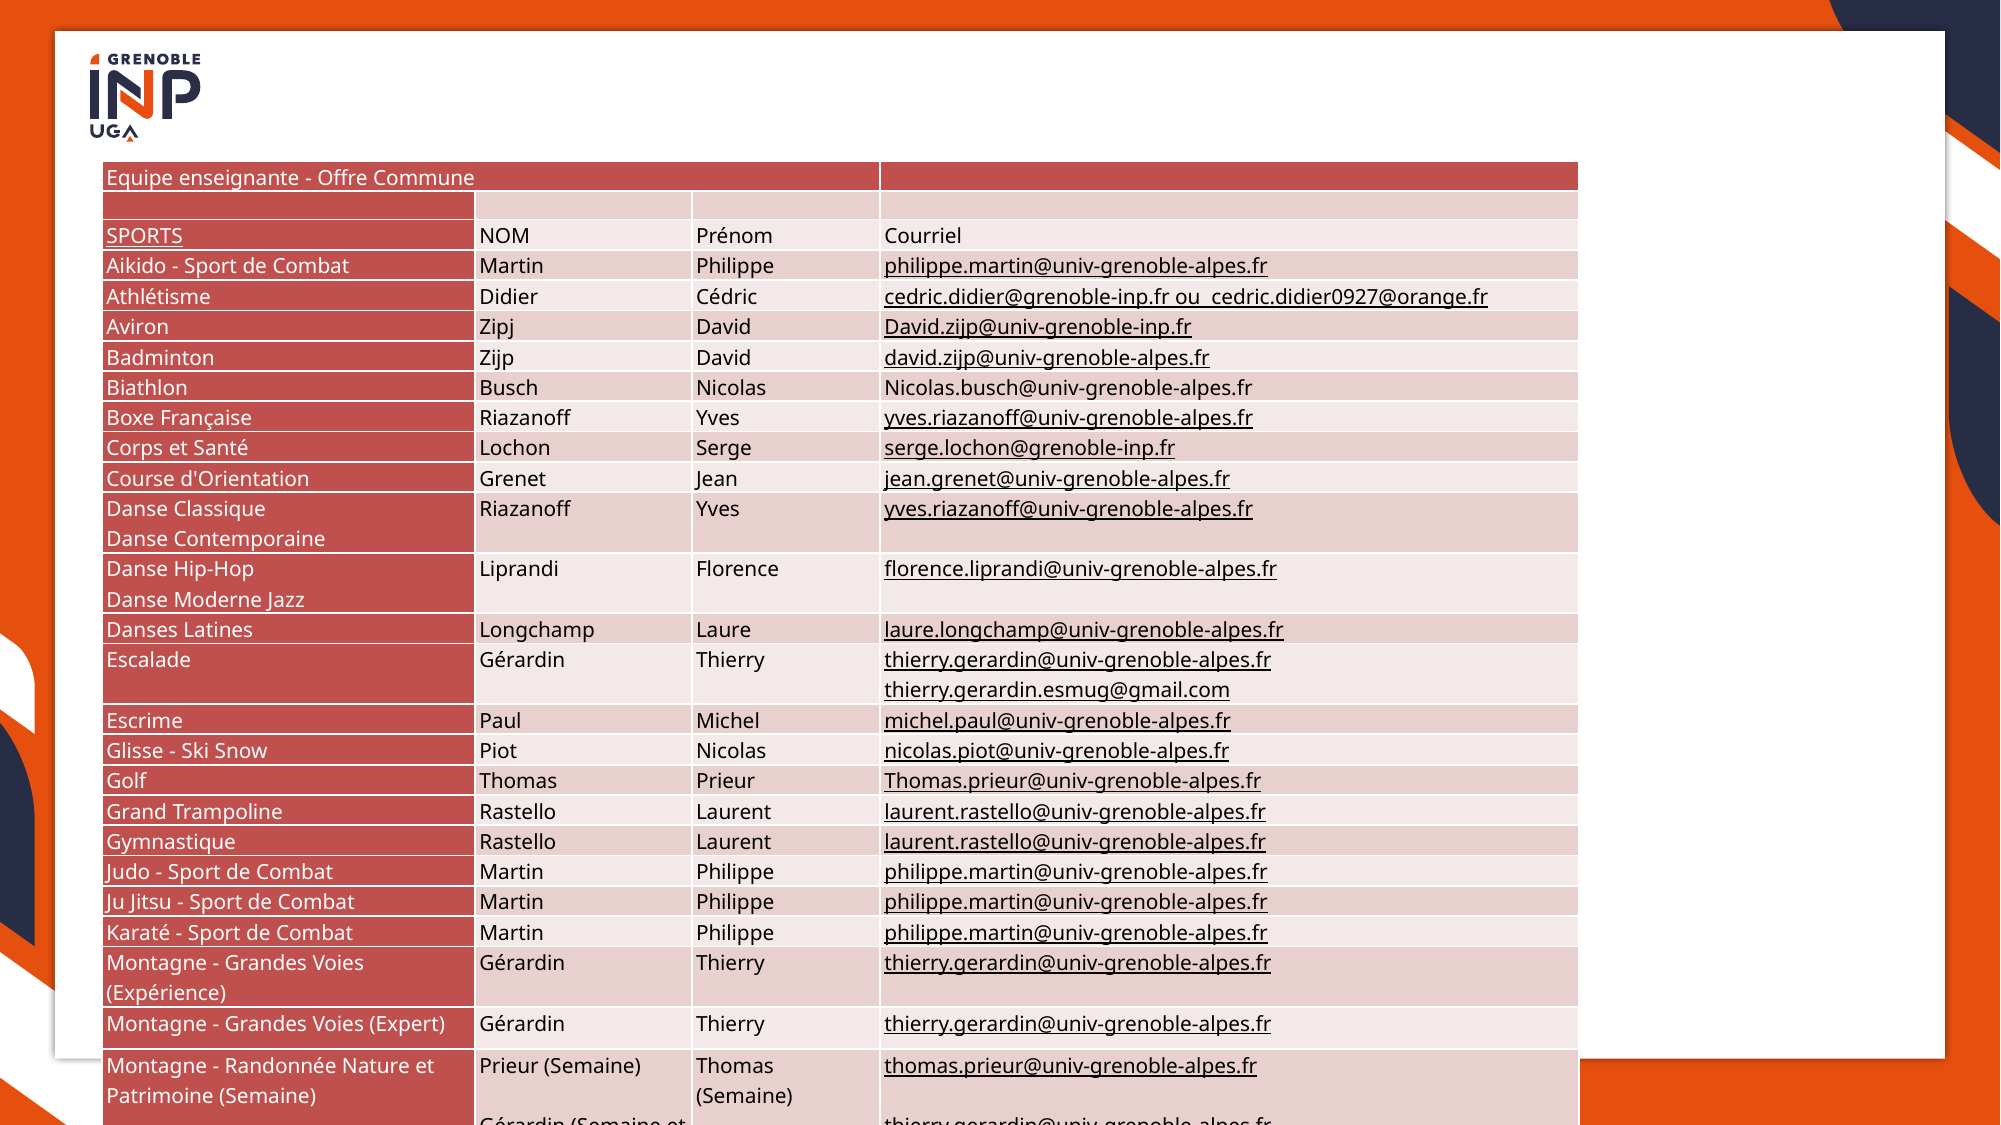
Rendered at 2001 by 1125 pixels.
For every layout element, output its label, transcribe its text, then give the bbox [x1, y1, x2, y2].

table_cell cedric.didier@grenoble-inp.fr ou cedric.didier0927@orange.fr [881, 281, 1578, 310]
table_cell SPORTS [103, 220, 474, 249]
table_cell Jean [693, 463, 879, 491]
table_header Equipe enseignante - Offre Commune [103, 162, 879, 190]
table_cell jean.grenet@univ-grenoble-alpes.fr [881, 463, 1578, 491]
table_cell David [693, 311, 879, 340]
table_cell Florence [693, 554, 879, 612]
table_cell Nicolas [693, 735, 879, 764]
table_cell David.zijp@univ-grenoble-inp.fr [881, 311, 1578, 340]
table_cell laurent.rastello@univ-grenoble-alpes.fr [881, 826, 1578, 855]
table_cell Montagne - Grandes Voies (Expérience) [103, 947, 474, 1006]
table_cell philippe.martin@univ-grenoble-alpes.fr [881, 251, 1578, 279]
table_cell Aikido - Sport de Combat [103, 251, 474, 279]
table_cell NOM [476, 220, 691, 249]
table_cell Gérardin [476, 947, 691, 1006]
table_cell laure.longchamp@univ-grenoble-alpes.fr [881, 614, 1578, 643]
table_cell Laure [693, 614, 879, 643]
table_cell Cédric [693, 281, 879, 310]
table_cell Serge [693, 432, 879, 461]
table_cell Laurent [693, 796, 879, 824]
table_cell Gérardin [476, 1008, 691, 1048]
table_cell Glisse - Ski Snow [103, 735, 474, 764]
table_cell yves.riazanoff@univ-grenoble-alpes.fr [881, 402, 1578, 431]
table_cell Karaté - Sport de Combat [103, 917, 474, 946]
table_cell Ju Jitsu - Sport de Combat [103, 887, 474, 915]
table_cell Zijp [476, 342, 691, 370]
table_cell laurent.rastello@univ-grenoble-alpes.fr [881, 796, 1578, 824]
table_cell Martin [476, 856, 691, 885]
table_cell Paul [476, 705, 691, 733]
table_cell Montagne - Randonnée Nature et Patrimoine (Semaine) [103, 1050, 474, 1125]
table_cell Thierry [693, 1008, 879, 1048]
table_cell Thomas (Semaine) Thierry (Semaine et WE) [693, 1050, 879, 1125]
table_cell Nicolas.busch@univ-grenoble-alpes.fr [881, 372, 1578, 400]
table_cell thierry.gerardin@univ-grenoble-alpes.fr [881, 947, 1578, 1006]
table_cell Thomas [476, 766, 691, 794]
table_cell thomas.prieur@univ-grenoble-alpes.fr thierry.gerardin@univ-grenoble-alpes.fr [881, 1050, 1578, 1125]
table_cell Busch [476, 372, 691, 400]
table_cell Martin [476, 887, 691, 915]
table_cell Corps et Santé [103, 432, 474, 461]
table_cell David [693, 342, 879, 370]
table_cell Boxe Française [103, 402, 474, 431]
table_cell philippe.martin@univ-grenoble-alpes.fr [881, 917, 1578, 946]
table_cell [693, 192, 879, 219]
table_cell Badminton [103, 342, 474, 370]
table_cell philippe.martin@univ-grenoble-alpes.fr [881, 887, 1578, 915]
table_cell Riazanoff [476, 402, 691, 431]
table_cell Gymnastique [103, 826, 474, 855]
table_cell Longchamp [476, 614, 691, 643]
table_cell Gérardin [476, 644, 691, 703]
table_cell Yves [693, 493, 879, 552]
table_cell thierry.gerardin@univ-grenoble-alpes.fr [881, 1008, 1578, 1048]
table_cell Rastello [476, 796, 691, 824]
table_cell Yves [693, 402, 879, 431]
table_cell Prieur [693, 766, 879, 794]
table_cell Riazanoff [476, 493, 691, 552]
table_cell Prieur (Semaine) Gérardin (Semaine et WE) [476, 1050, 691, 1125]
table_cell Michel [693, 705, 879, 733]
table_cell Danse Hip-Hop Danse Moderne Jazz [103, 554, 474, 612]
table_cell Golf [103, 766, 474, 794]
table_cell Escrime [103, 705, 474, 733]
table_cell Danse Classique Danse Contemporaine [103, 493, 474, 552]
table_cell yves.riazanoff@univ-grenoble-alpes.fr [881, 493, 1578, 552]
table_cell Liprandi [476, 554, 691, 612]
table_cell Piot [476, 735, 691, 764]
table_cell Biathlon [103, 372, 474, 400]
table_cell Judo - Sport de Combat [103, 856, 474, 885]
table_cell Thomas.prieur@univ-grenoble-alpes.fr [881, 766, 1578, 794]
table_cell Philippe [693, 856, 879, 885]
table_cell Grand Trampoline [103, 796, 474, 824]
table_cell [476, 192, 691, 219]
table_cell michel.paul@univ-grenoble-alpes.fr [881, 705, 1578, 733]
table_cell Lochon [476, 432, 691, 461]
table_cell david.zijp@univ-grenoble-alpes.fr [881, 342, 1578, 370]
table_cell Thierry [693, 644, 879, 703]
table_cell Philippe [693, 917, 879, 946]
table_cell [103, 192, 474, 219]
table_cell Athlétisme [103, 281, 474, 310]
table_cell Didier [476, 281, 691, 310]
table_cell Thierry [693, 947, 879, 1006]
table_cell Zipj [476, 311, 691, 340]
table_cell Philippe [693, 251, 879, 279]
table_cell thierry.gerardin@univ-grenoble-alpes.fr thierry.gerardin.esmug@gmail.com [881, 644, 1578, 703]
table_cell [881, 192, 1578, 219]
table_cell Danses Latines [103, 614, 474, 643]
table_cell Course d'Orientation [103, 463, 474, 491]
table_cell Laurent [693, 826, 879, 855]
table_cell serge.lochon@grenoble-inp.fr [881, 432, 1578, 461]
table_cell nicolas.piot@univ-grenoble-alpes.fr [881, 735, 1578, 764]
table_cell Courriel [881, 220, 1578, 249]
table_cell Martin [476, 917, 691, 946]
table_cell Grenet [476, 463, 691, 491]
table_cell Aviron [103, 311, 474, 340]
table_cell florence.liprandi@univ-grenoble-alpes.fr [881, 554, 1578, 612]
table_header [881, 162, 1578, 190]
table_cell Montagne - Grandes Voies (Expert) [103, 1008, 474, 1048]
table_cell Nicolas [693, 372, 879, 400]
table_cell Philippe [693, 887, 879, 915]
table_cell Prénom [693, 220, 879, 249]
table_cell philippe.martin@univ-grenoble-alpes.fr [881, 856, 1578, 885]
table_cell Martin [476, 251, 691, 279]
table_cell Rastello [476, 826, 691, 855]
table_cell Escalade [103, 644, 474, 703]
